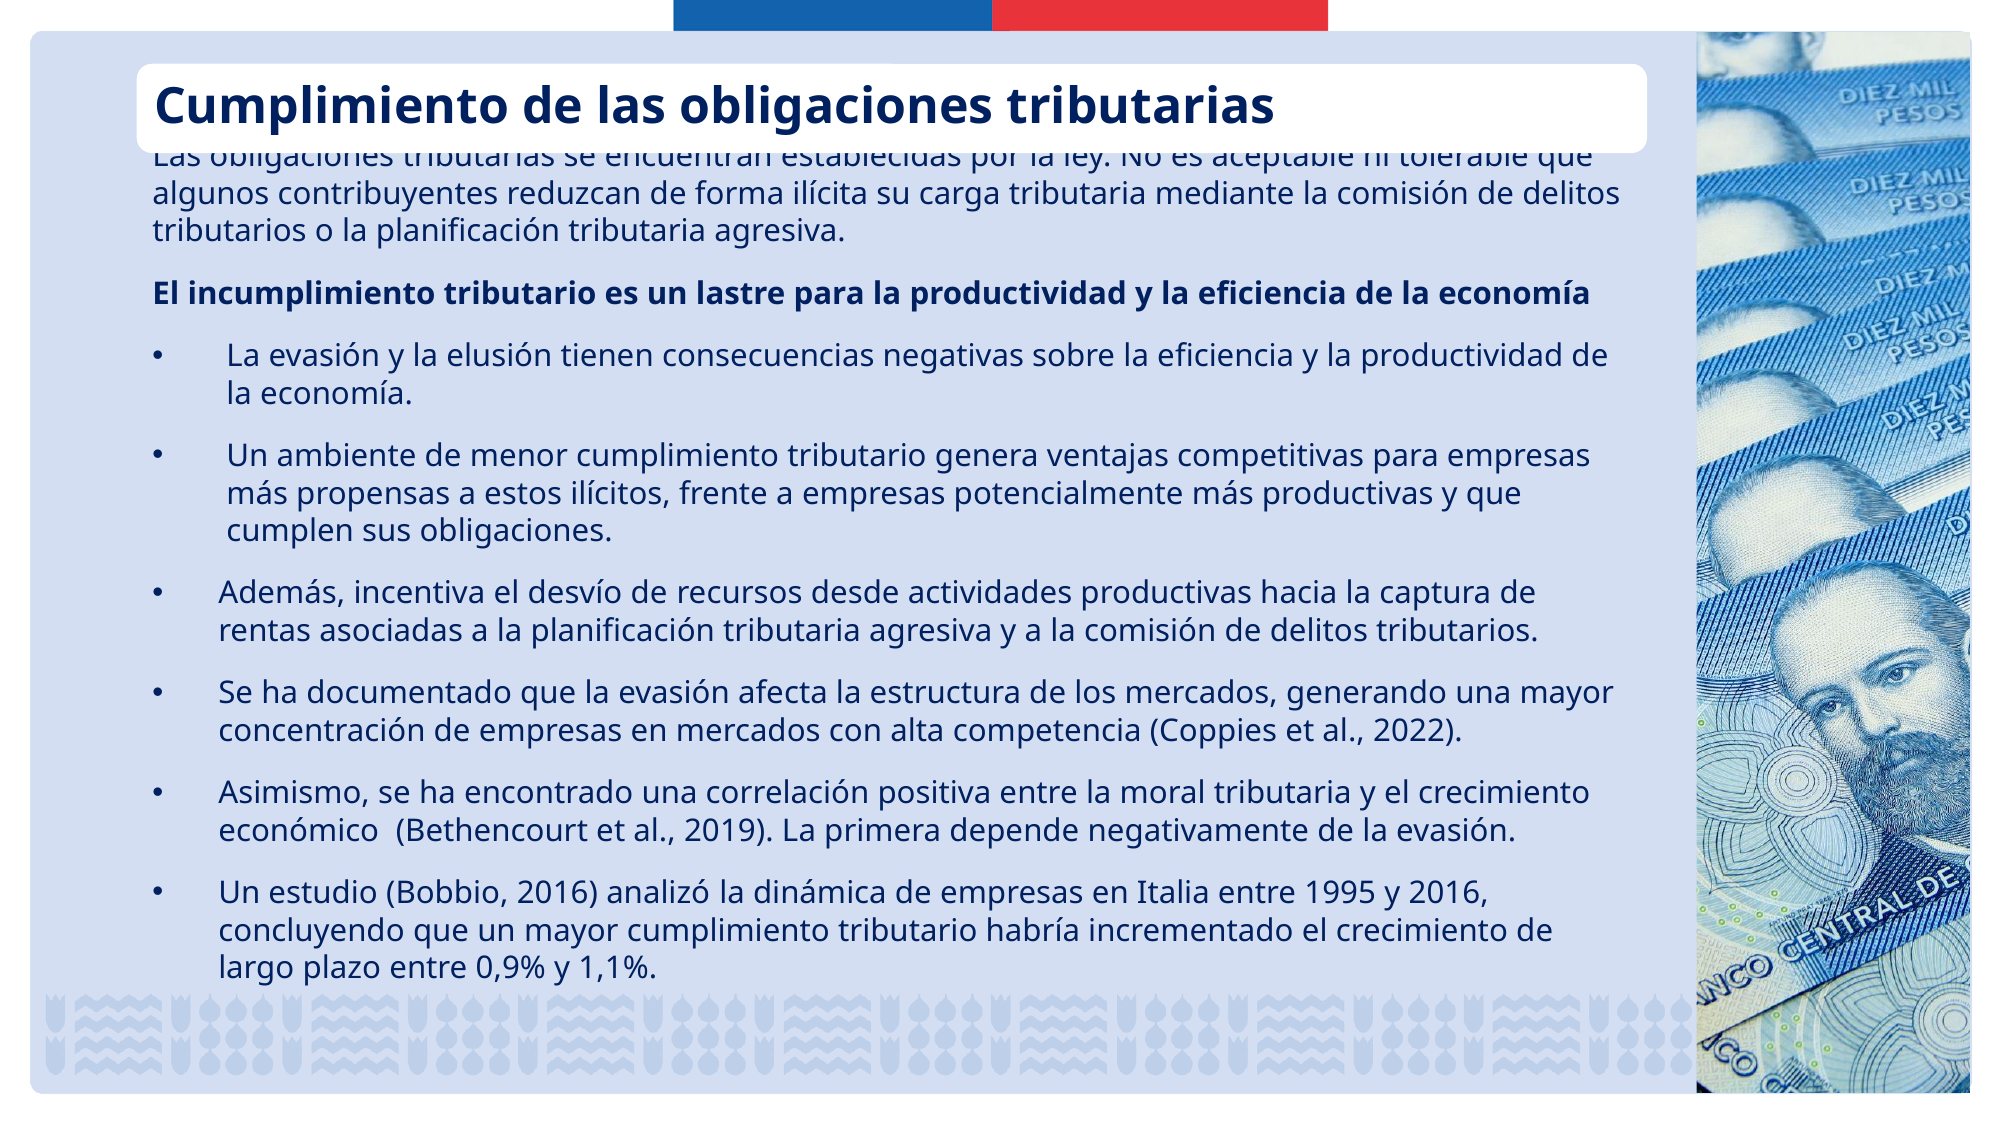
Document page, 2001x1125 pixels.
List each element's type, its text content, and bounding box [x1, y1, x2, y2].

picture [0, 0, 2001, 1125]
text_box Cumplimiento de las obligaciones tributarias [139, 66, 1572, 142]
text_box [137, 64, 1647, 153]
list ¿Qué son las obligaciones tributarias? Las obligaciones tributarias se encuentran establecidas por la ley. No es aceptable ni tolerable que algunos contribuyentes reduzcan de forma ilícita su carga tributaria mediante la comisión de delitos tributarios o la planificación tributaria agresiva. El incumplimiento tributario es un lastre para la productividad y la eficiencia de la economía La evasión y la elusión tienen consecuencias negativas sobre la eficiencia y la productividad de la economía. Un ambiente de menor cumplimiento tributario genera ventajas competitivas para empresas más propensas a estos ilícitos, frente a empresas potencialmente más productivas y que cumplen sus obligaciones. Además, incentiva el desvío de recursos desde actividades productivas hacia la captura de rentas asociadas a la planificación tributaria agresiva y a la comisión de delitos tributarios. Se ha documentado que la evasión afecta la estructura de los mercados, generando una mayor concentración de empresas en mercados con alta competencia (Coppies et al., 2022). Asimismo, se ha encontrado una correlación positiva entre la moral tributaria y el crecimiento económico (Bethencourt et al., 2019). La primera depende negativamente de la evasión. Un estudio (Bobbio, 2016) analizó la dinámica de empresas en Italia entre 1995 y 2016, concluyendo que un mayor cumplimiento tributario habría incrementado el crecimiento de largo plazo entre 0,9% y 1,1%. [137, 340, 1647, 1045]
